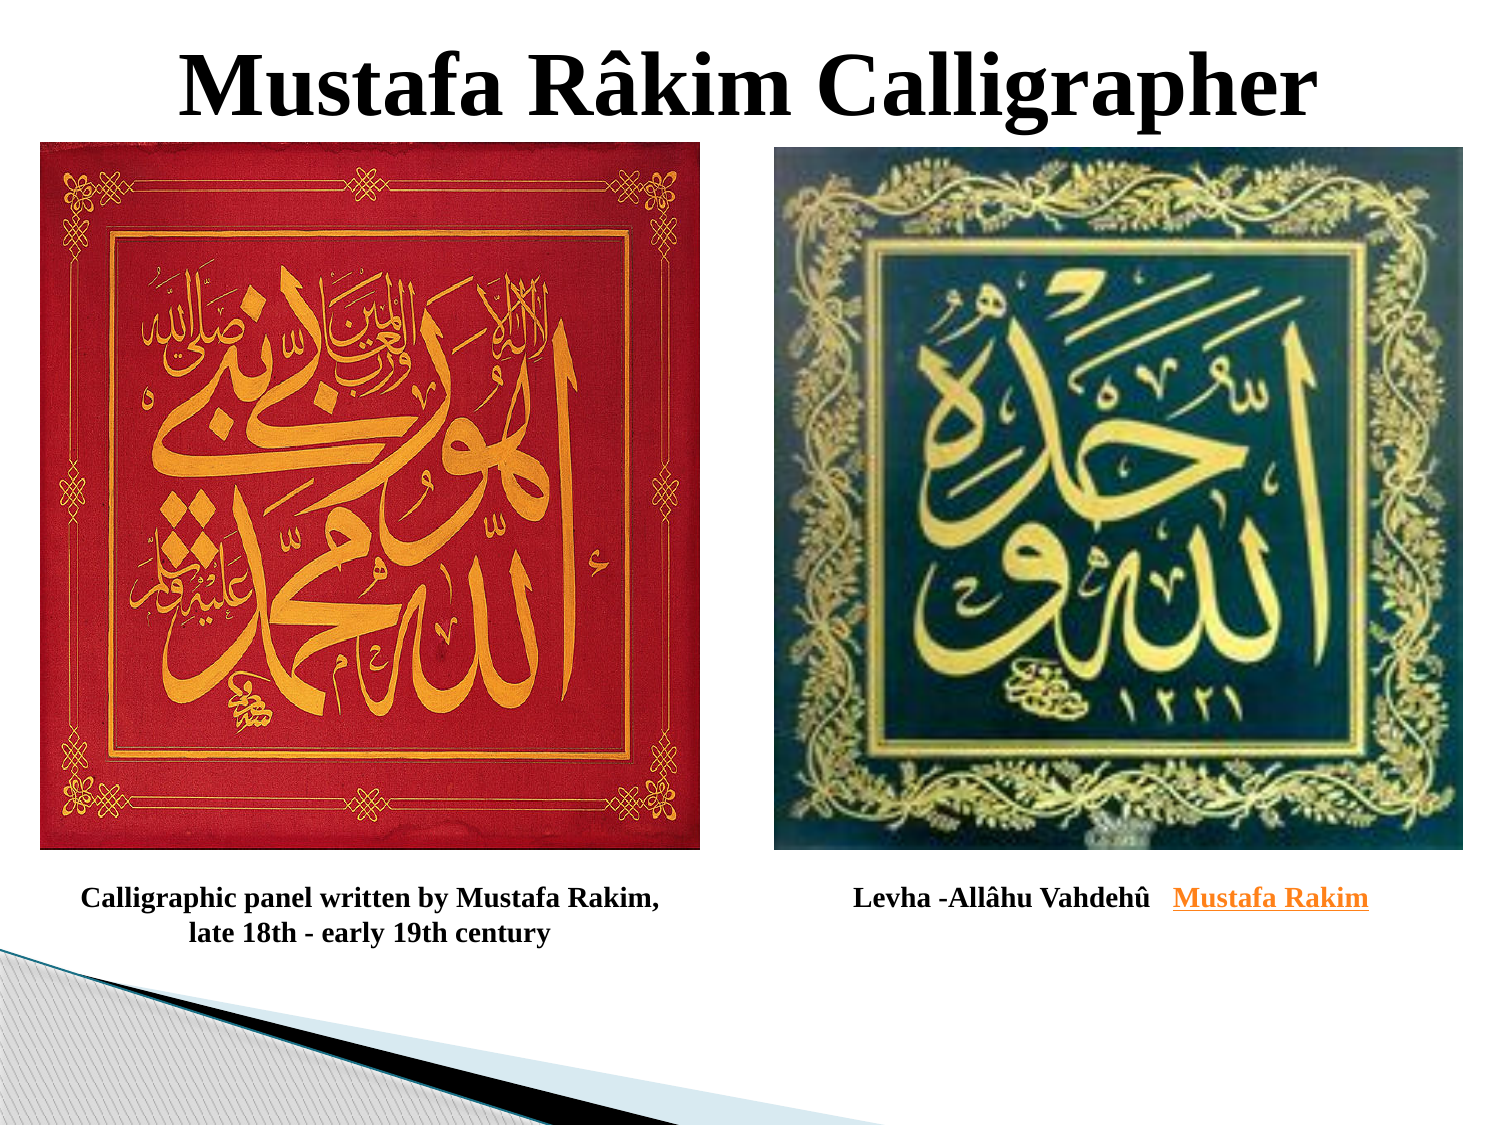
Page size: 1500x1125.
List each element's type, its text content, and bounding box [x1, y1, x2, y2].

text_box Mustafa Râkim Calligrapher [37, 16, 1463, 142]
text_box Levha -Allâhu Vahdehû Mustafa Rakim [838, 871, 1465, 967]
picture [40, 142, 701, 851]
picture [774, 146, 1463, 851]
text_box Calligraphic panel written by Mustafa Rakim, late 18th - early 19th century [50, 871, 691, 957]
